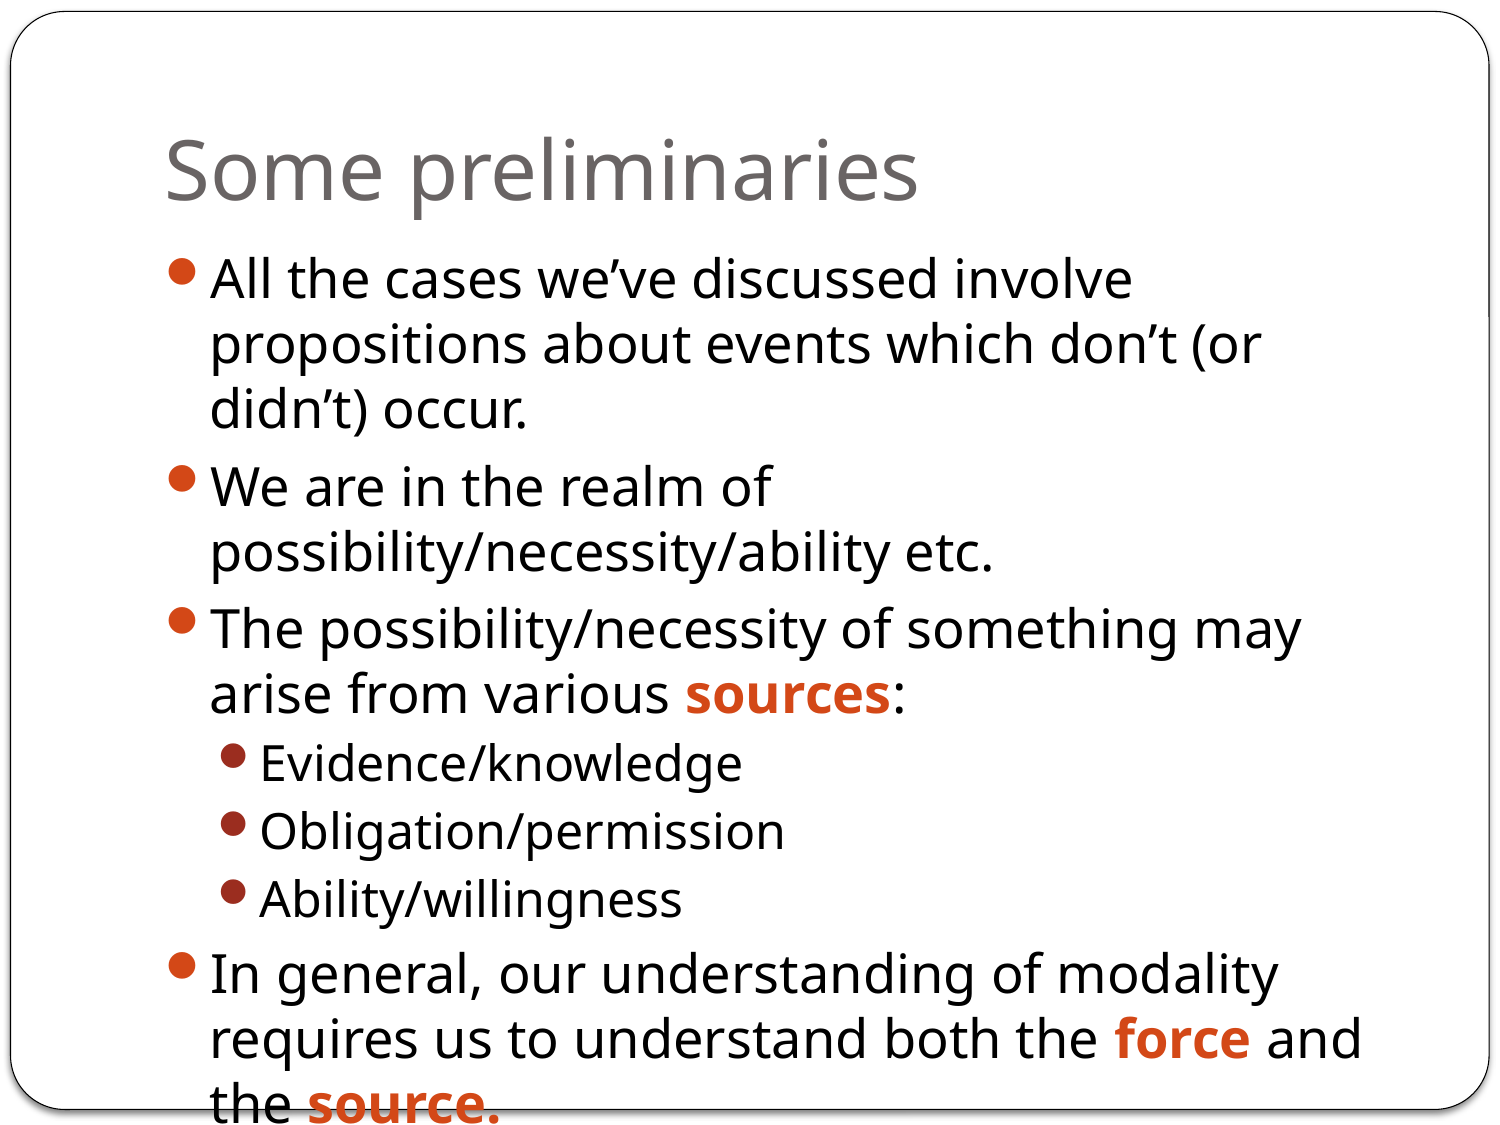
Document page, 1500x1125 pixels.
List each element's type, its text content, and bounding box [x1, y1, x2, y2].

title Some preliminaries [150, 45, 1425, 233]
list All the cases we’ve discussed involve propositions about events which don’t (or didn’t) occur. We are in the realm of possibility/necessity/ability etc. The possibility/necessity of something may arise from various sources: Evidence/knowledge Obligation/permission Ability/willingness In general, our understanding of modality requires us to understand both the force and the source. [150, 237, 1425, 988]
